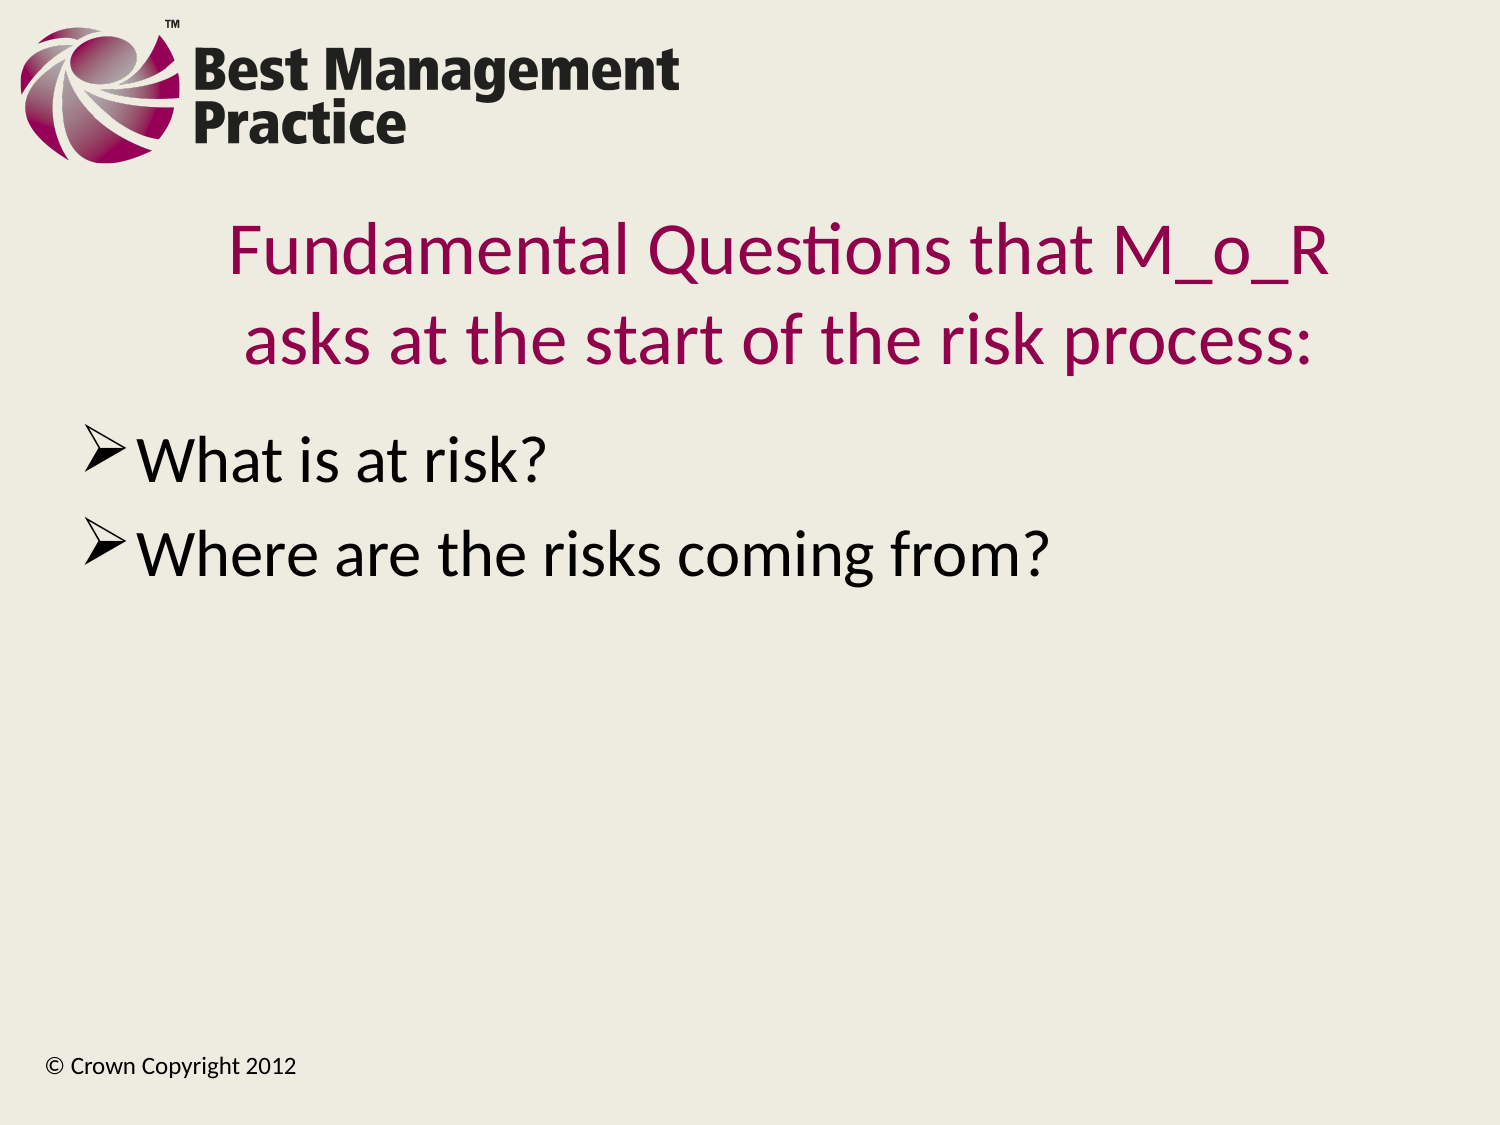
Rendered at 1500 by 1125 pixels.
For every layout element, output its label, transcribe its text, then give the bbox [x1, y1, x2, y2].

picture [18, 18, 680, 165]
title Fundamental Questions that M_o_R asks at the start of the risk process: [147, 183, 1412, 396]
list What is at risk? Where are the risks coming from? [64, 408, 1415, 916]
slide_number © Crown Copyright 2012 [29, 1034, 380, 1095]
